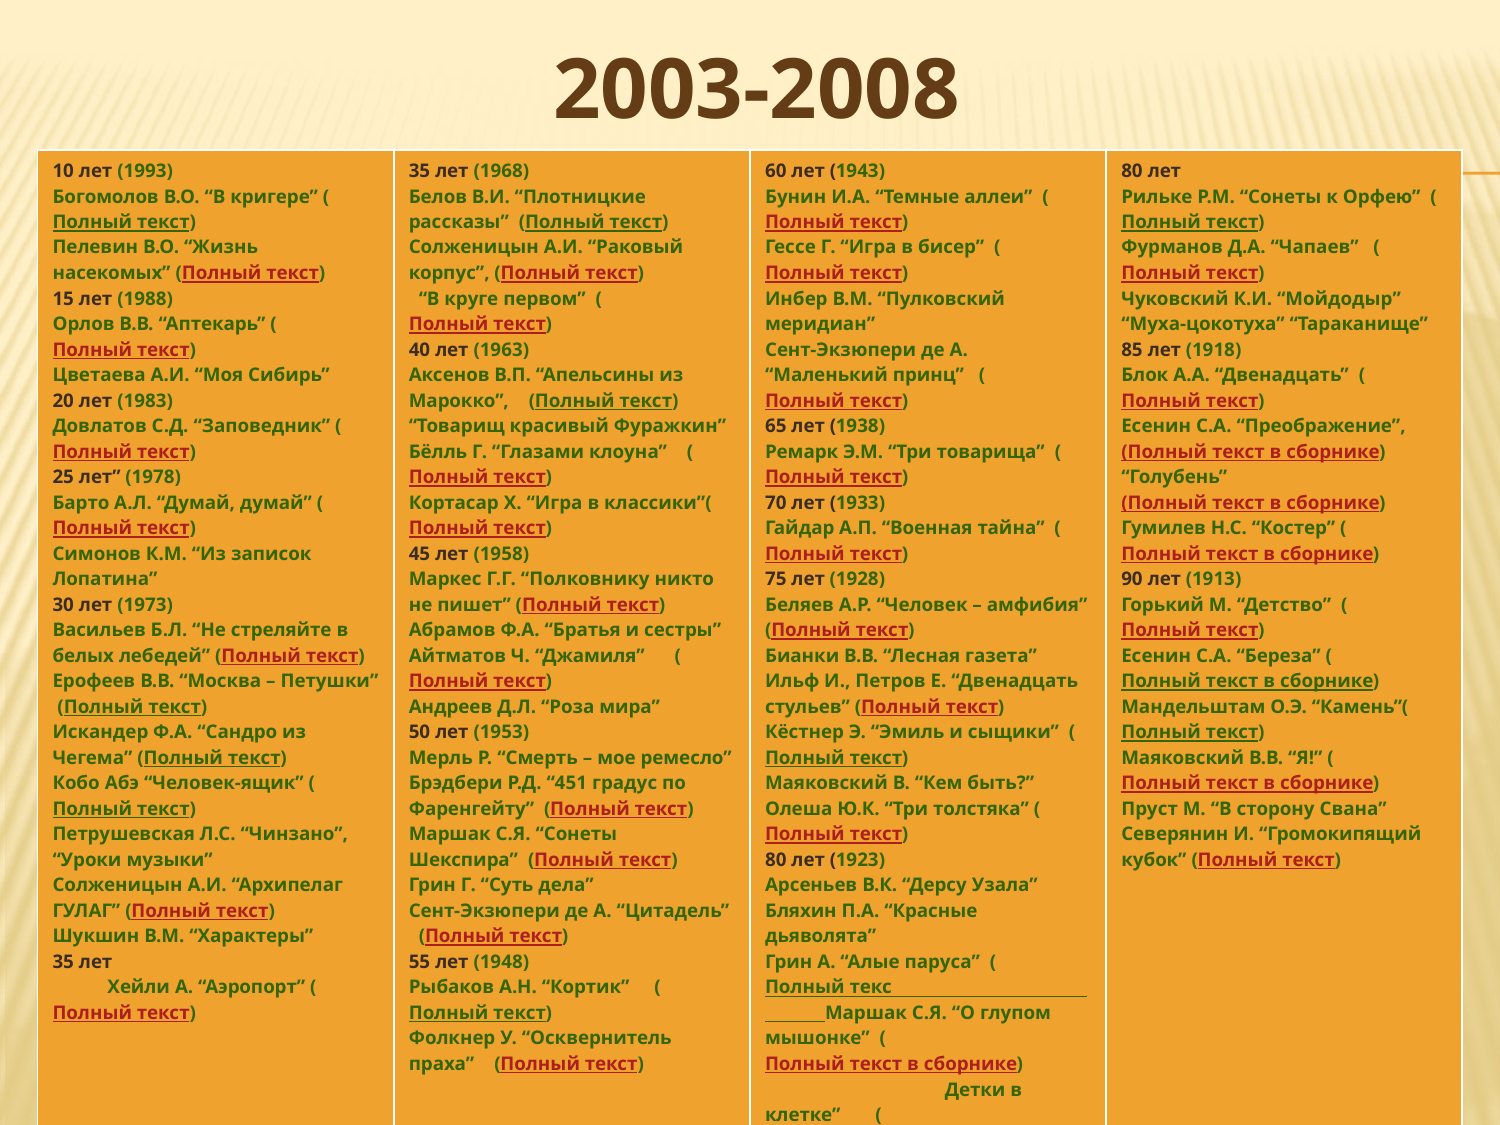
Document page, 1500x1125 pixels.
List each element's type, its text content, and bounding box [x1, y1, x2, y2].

table_header 35 лет (1968) Белов В.И. “Плотницкие рассказы” (Полный текст) Солженицын А.И. “Раковый корпус”, (Полный текст) “В круге первом” (Полный текст) 40 лет (1963) Аксенов В.П. “Апельсины из Марокко”, (Полный текст) “Товарищ красивый Фуражкин” Бёлль Г. “Глазами клоуна” (Полный текст) Кортасар Х. “Игра в классики”(Полный текст) 45 лет (1958) Маркес Г.Г. “Полковнику никто не пишет” (Полный текст) Абрамов Ф.А. “Братья и сестры” Айтматов Ч. “Джамиля” (Полный текст) Андреев Д.Л. “Роза мира” 50 лет (1953) Мерль Р. “Смерть – мое ремесло” Брэдбери Р.Д. “451 градус по Фаренгейту” (Полный текст) Маршак С.Я. “Сонеты Шекспира” (Полный текст) Грин Г. “Суть дела” Сент-Экзюпери де А. “Цитадель” (Полный текст) 55 лет (1948) Рыбаков А.Н. “Кортик” (Полный текст) Фолкнер У. “Осквернитель праха” (Полный текст) [395, 151, 749, 1125]
title 2003-2008 [313, 37, 1201, 133]
table_header 10 лет (1993) Богомолов В.О. “В кригере” (Полный текст) Пелевин В.О. “Жизнь насекомых” (Полный текст) 15 лет (1988) Орлов В.В. “Аптекарь” (Полный текст) Цветаева А.И. “Моя Сибирь” 20 лет (1983) Довлатов С.Д. “Заповедник” (Полный текст) 25 лет” (1978) Барто А.Л. “Думай, думай” (Полный текст) Симонов К.М. “Из записок Лопатина” 30 лет (1973) Васильев Б.Л. “Не стреляйте в белых лебедей” (Полный текст) Ерофеев В.В. “Москва – Петушки” (Полный текст) Искандер Ф.А. “Сандро из Чегема” (Полный текст) Кобо Абэ “Человек-ящик” (Полный текст) Петрушевская Л.С. “Чинзано”, “Уроки музыки” Солженицын А.И. “Архипелаг ГУЛАГ” (Полный текст) Шукшин В.М. “Характеры” 35 лет Хейли А. “Аэропорт” (Полный текст) [38, 151, 393, 1125]
table_header 80 лет Рильке Р.М. “Сонеты к Орфею” (Полный текст) Фурманов Д.А. “Чапаев” (Полный текст) Чуковский К.И. “Мойдодыр” “Муха-цокотуха” “Тараканище” 85 лет (1918) Блок А.А. “Двенадцать” (Полный текст) Есенин С.А. “Преображение”, (Полный текст в сборнике) “Голубень” (Полный текст в сборнике) Гумилев Н.С. “Костер” (Полный текст в сборнике) 90 лет (1913) Горький М. “Детство” (Полный текст) Есенин С.А. “Береза” (Полный текст в сборнике) Мандельштам О.Э. “Камень”(Полный текст) Маяковский В.В. “Я!” (Полный текст в сборнике) Пруст М. “В сторону Свана” Северянин И. “Громокипящий кубок” (Полный текст) [1107, 151, 1461, 1125]
table_header 60 лет (1943) Бунин И.А. “Темные аллеи” (Полный текст) Гессе Г. “Игра в бисер” (Полный текст) Инбер В.М. “Пулковский меридиан” Сент-Экзюпери де А. “Маленький принц” (Полный текст) 65 лет (1938) Ремарк Э.М. “Три товарища” (Полный текст) 70 лет (1933) Гайдар А.П. “Военная тайна” (Полный текст) 75 лет (1928) Беляев А.Р. “Человек – амфибия” (Полный текст) Бианки В.В. “Лесная газета” Ильф И., Петров Е. “Двенадцать стульев” (Полный текст) Кёстнер Э. “Эмиль и сыщики” (Полный текст) Маяковский В. “Кем быть?” Олеша Ю.К. “Три толстяка” (Полный текст) 80 лет (1923) Арсеньев В.К. “Дерсу Узала” Бляхин П.А. “Красные дьяволята” Грин А. “Алые паруса” (Полный текс Маршак С.Я. “О глупом мышонке” (Полный текст в сборнике) Детки в клетке” (Полный текст в сборнике)т) [751, 151, 1105, 1125]
